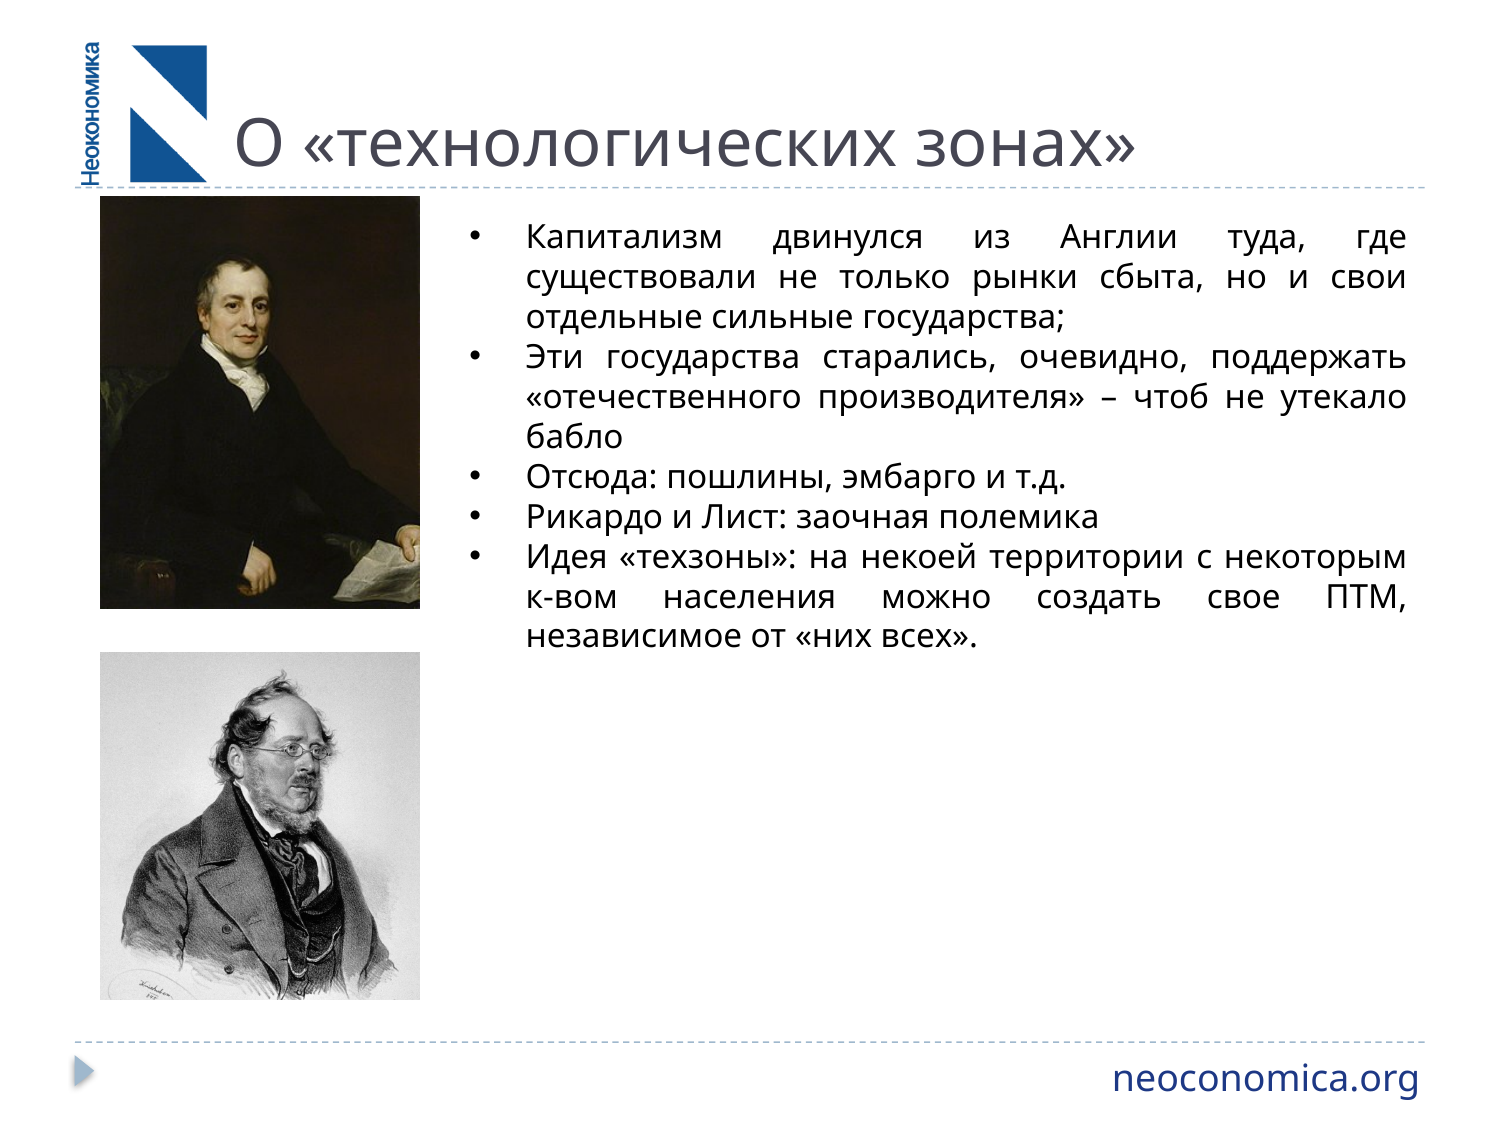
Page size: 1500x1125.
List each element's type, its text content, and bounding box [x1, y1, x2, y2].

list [76, 42, 219, 185]
text_box Капитализм двинулся из Англии туда, где существовали не только рынки сбыта, но и свои отдельные сильные государства; Эти государства старались, очевидно, поддержать «отечественного производителя» – чтоб не утекало бабло Отсюда: пошлины, эмбарго и т.д. Рикардо и Лист: заочная полемика Идея «техзоны»: на некоей территории с некоторым к-вом населения можно создать свое ПТМ, независимое от «них всех». [454, 208, 1424, 662]
picture [100, 651, 420, 1000]
picture [100, 196, 420, 609]
footer neoconomica.org [844, 1046, 1436, 1125]
title О «технологических зонах» [218, 24, 1447, 188]
